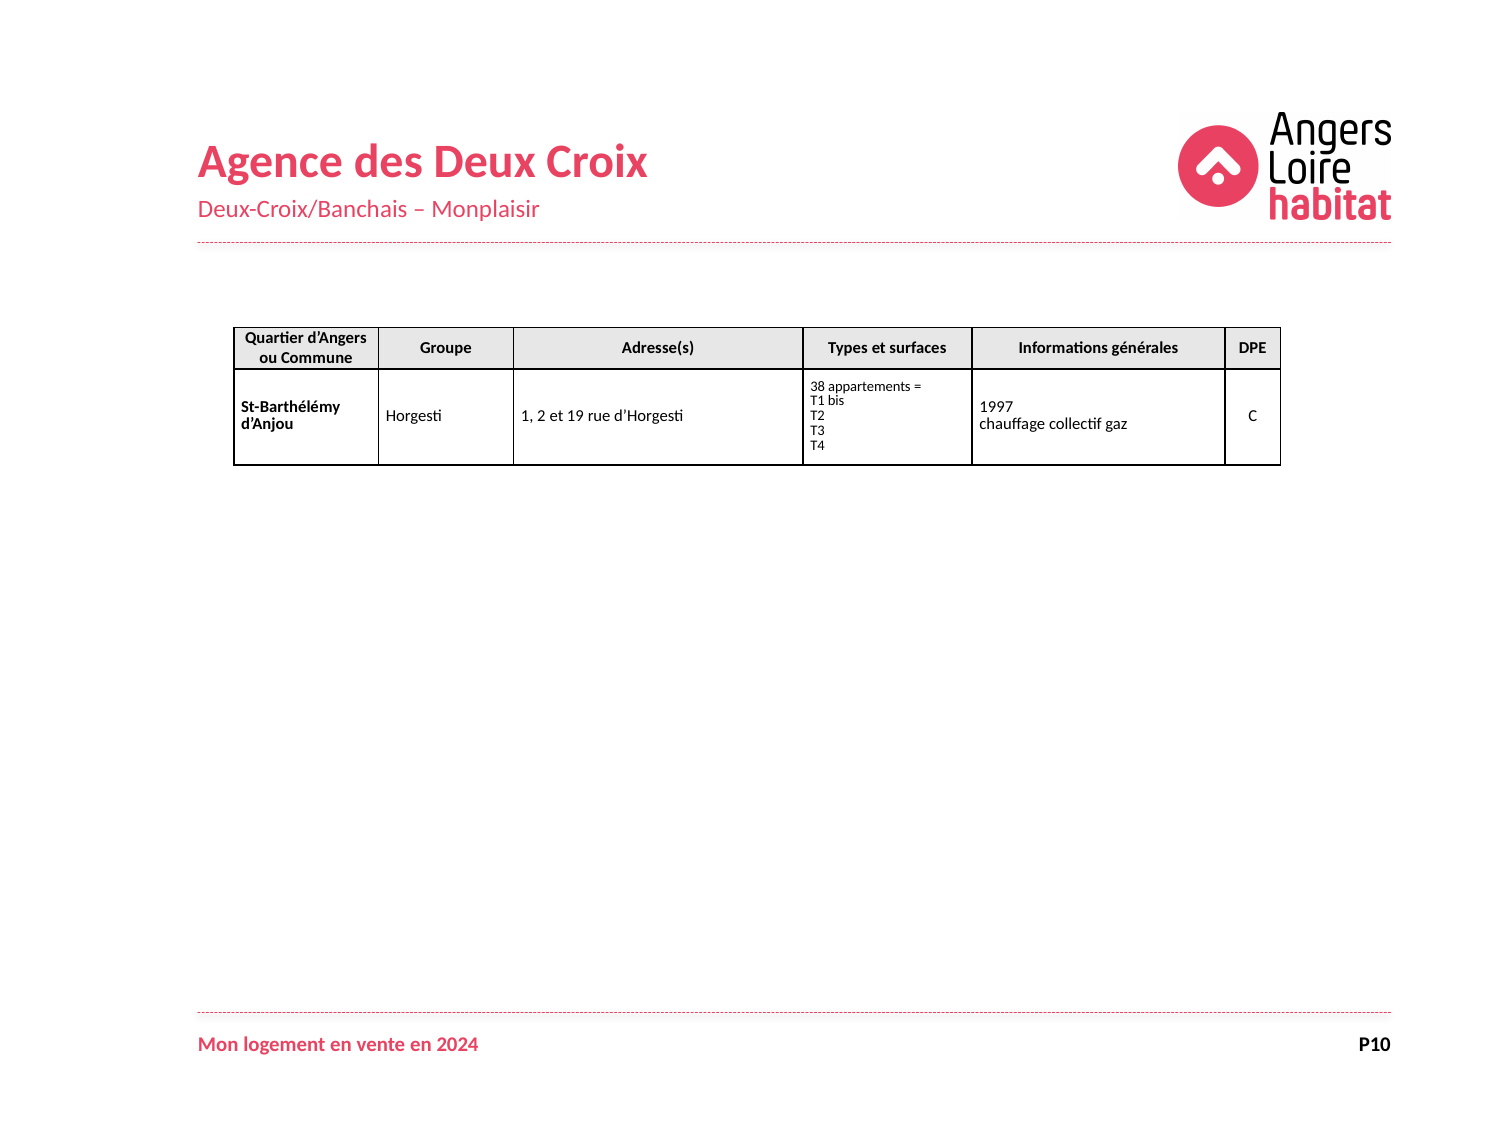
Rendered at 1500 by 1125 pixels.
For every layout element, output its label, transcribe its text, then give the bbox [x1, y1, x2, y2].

table_cell St-Barthélémy d’Anjou [235, 370, 378, 464]
table_cell 1997 chauffage collectif gaz [973, 370, 1224, 464]
table_header Types et surfaces [804, 328, 971, 368]
table_header Quartier d’Angers ou Commune [235, 328, 378, 368]
table_header Groupe [379, 328, 513, 368]
picture [1178, 112, 1391, 220]
list Agence des Deux Croix Deux-Croix/Banchais – Monplaisir [197, 109, 1134, 223]
table_cell Horgesti [379, 370, 513, 464]
table_header DPE [1226, 328, 1280, 368]
table_cell C [1226, 370, 1280, 464]
table_header Adresse(s) [514, 328, 802, 368]
table_header Informations générales [973, 328, 1224, 368]
table_cell 1, 2 et 19 rue d’Horgesti [514, 370, 802, 464]
table_cell 38 appartements = T1 bis T2 T3 T4 [804, 370, 971, 464]
list Mon logement en vente en 2024 [197, 1030, 1341, 1061]
